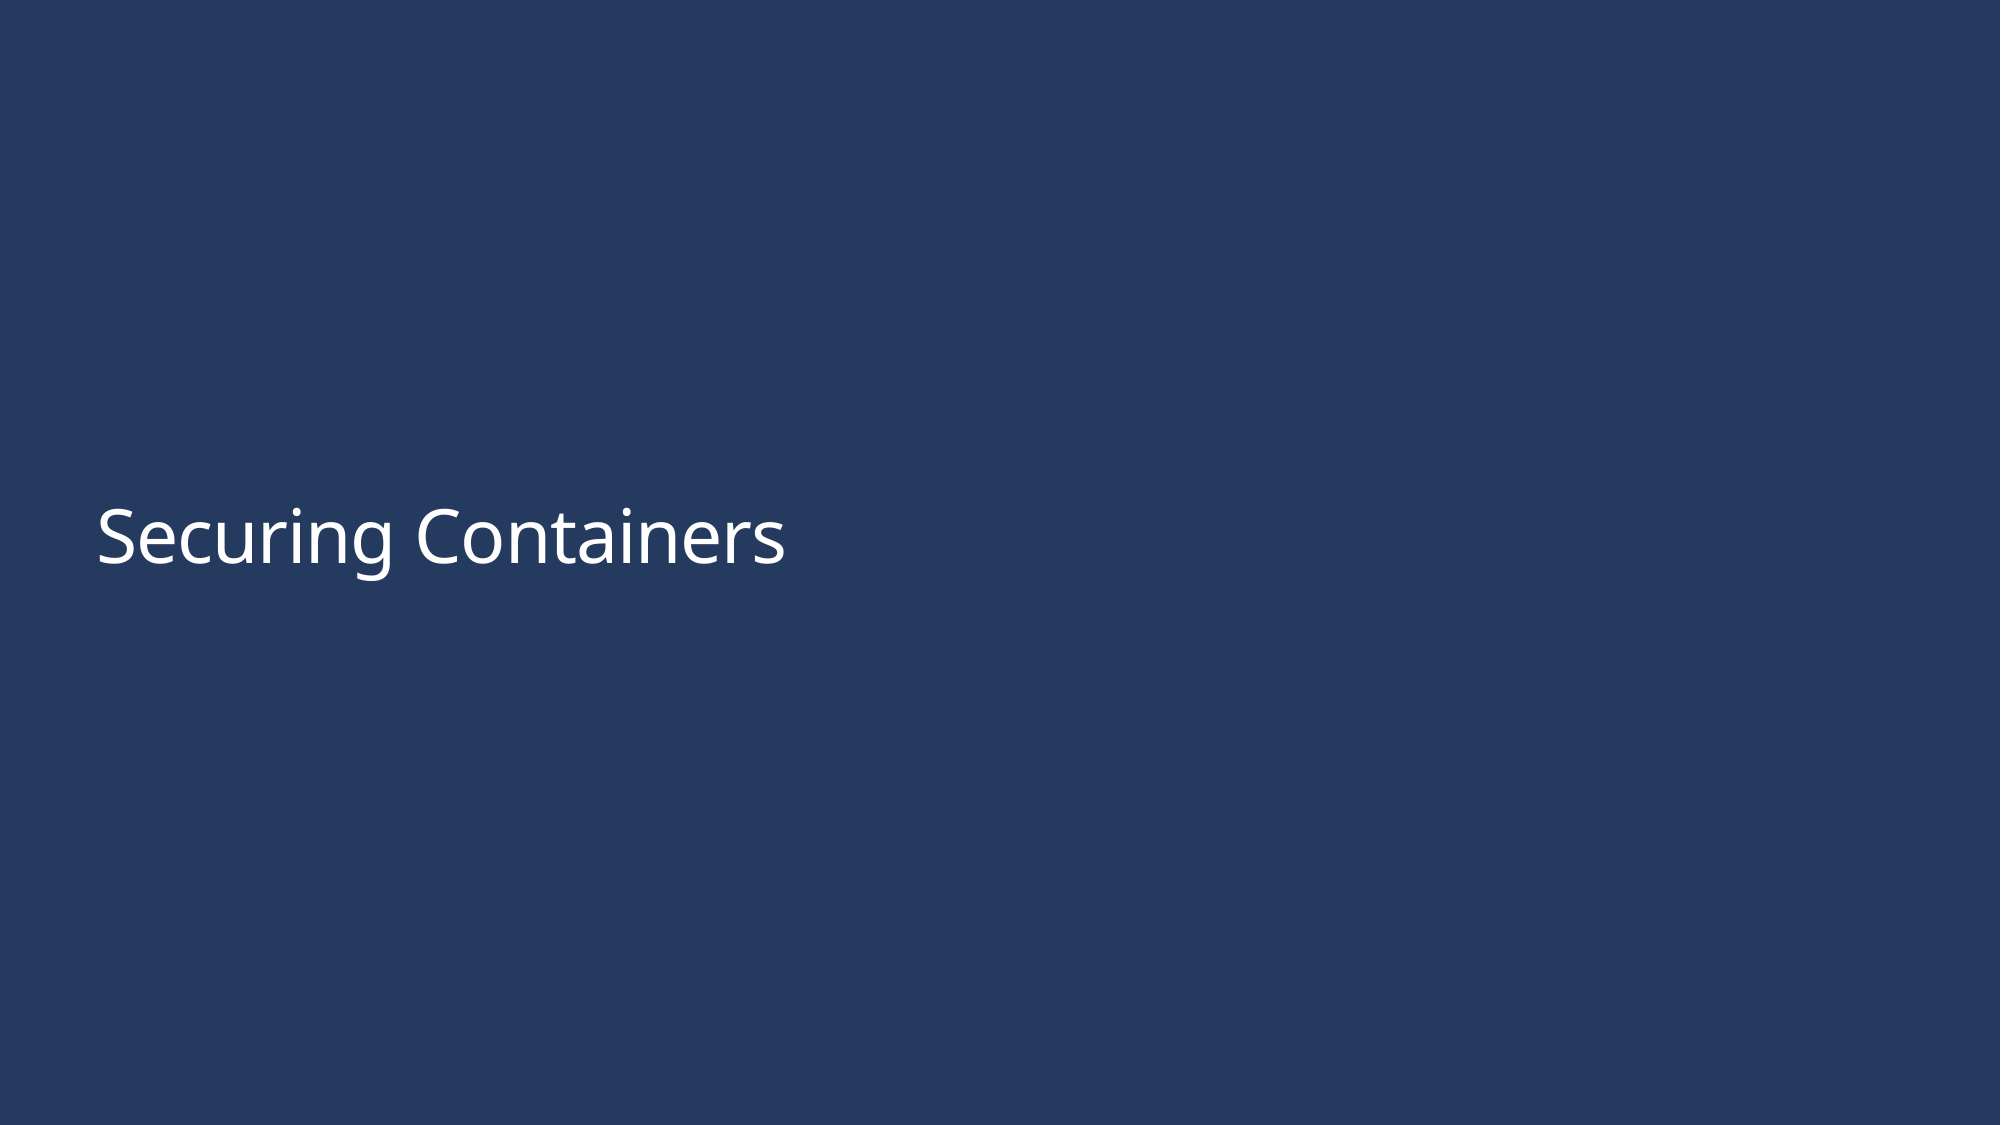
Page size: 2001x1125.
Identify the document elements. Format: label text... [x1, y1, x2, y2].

title Securing Containers [96, 498, 1596, 580]
